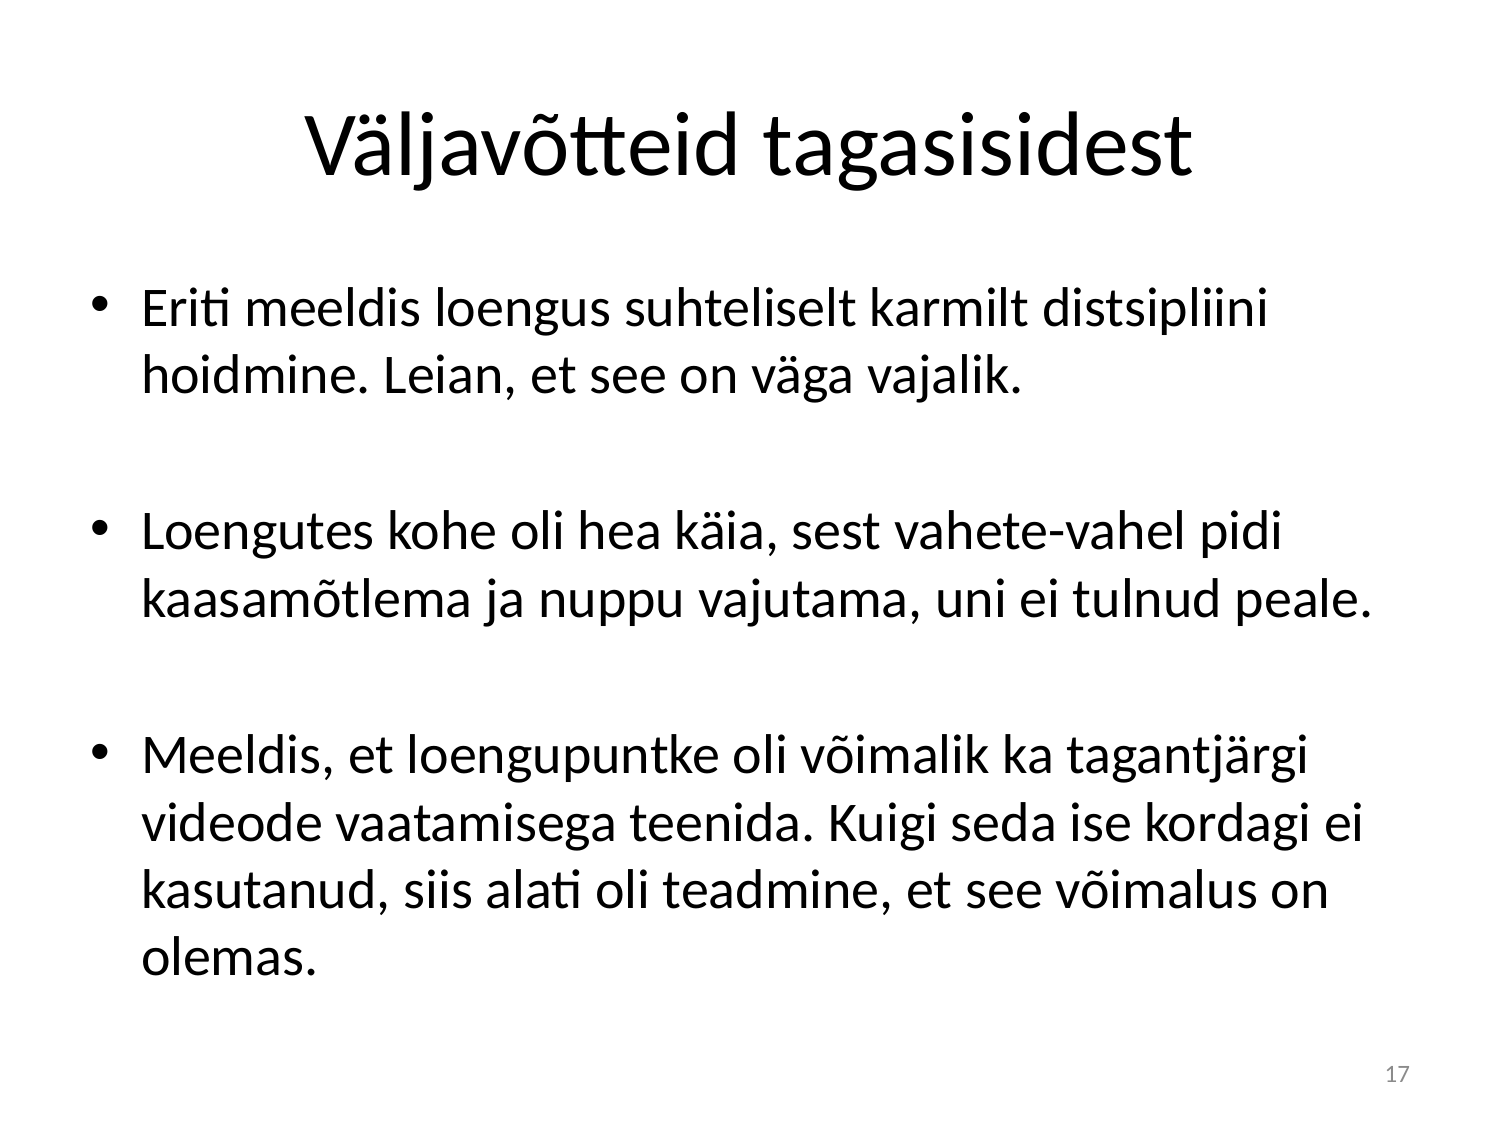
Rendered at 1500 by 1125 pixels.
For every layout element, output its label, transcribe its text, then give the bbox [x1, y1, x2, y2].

slide_number 17 [1074, 1042, 1425, 1103]
title Väljavõtteid tagasisidest [75, 45, 1425, 233]
list Eriti meeldis loengus suhteliselt karmilt distsipliini hoidmine. Leian, et see on väga vajalik. Loengutes kohe oli hea käia, sest vahete-vahel pidi kaasamõtlema ja nuppu vajutama, uni ei tulnud peale. Meeldis, et loengupuntke oli võimalik ka tagantjärgi videode vaatamisega teenida. Kuigi seda ise kordagi ei kasutanud, siis alati oli teadmine, et see võimalus on olemas. [75, 262, 1425, 1005]
